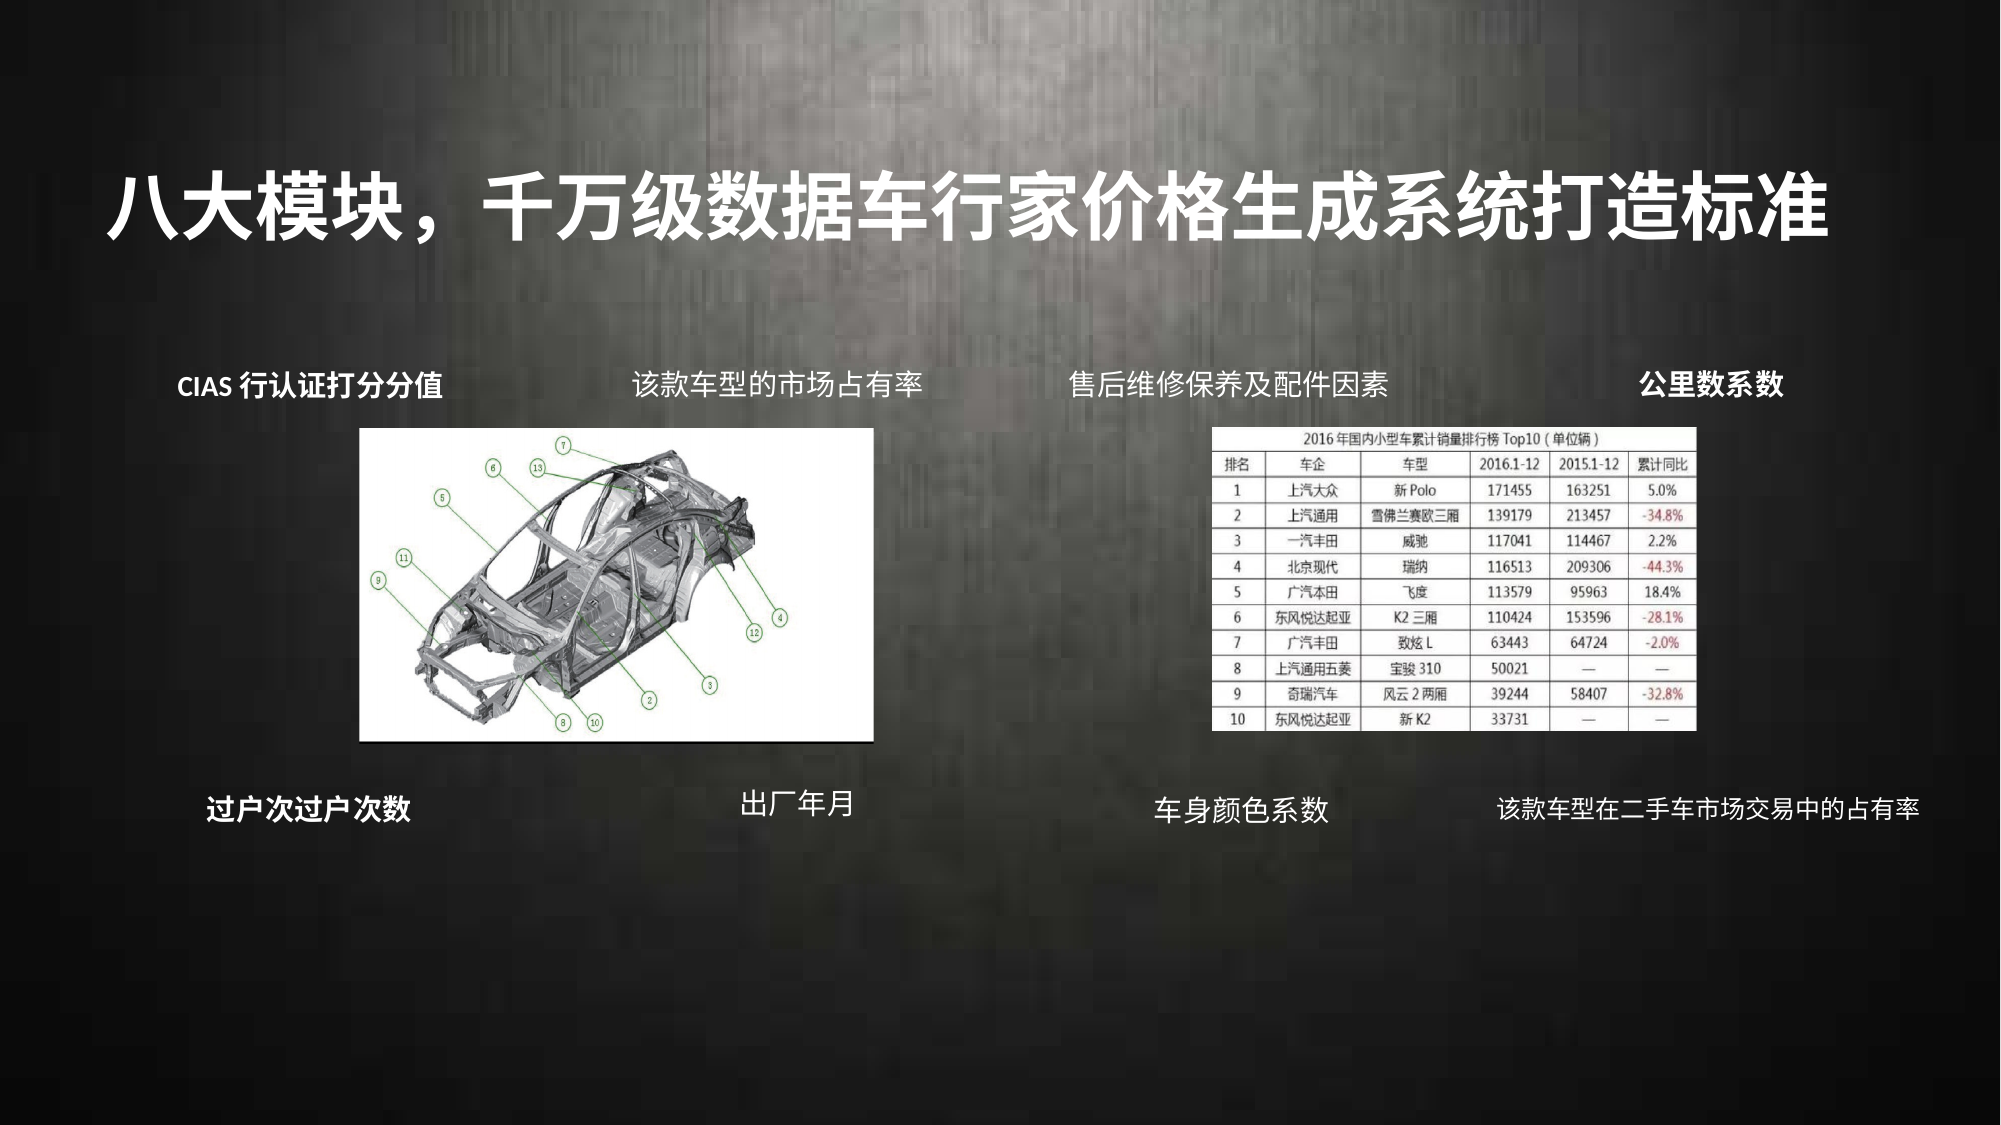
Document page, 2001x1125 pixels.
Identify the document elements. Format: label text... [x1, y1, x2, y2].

text_box 车身颜色系数 [987, 784, 1497, 835]
text_box 出厂年月 [543, 777, 1053, 828]
text_box 售后维修保养及配件因素 [1053, 358, 1406, 409]
text_box 该款车型的市场占有率 [537, 358, 1018, 409]
text_box 八大模块，千万级数据车行家价格生成系统打造标准 [90, 152, 1928, 258]
text_box 该款车型在二手车市场交易中的占有率 [1497, 785, 1963, 831]
text_box CIAS行认证打分分值 [70, 359, 551, 410]
text_box 过户次过户次数 [67, 766, 551, 834]
text_box 公里数系数 [1505, 358, 1917, 409]
picture [0, 0, 2001, 1125]
